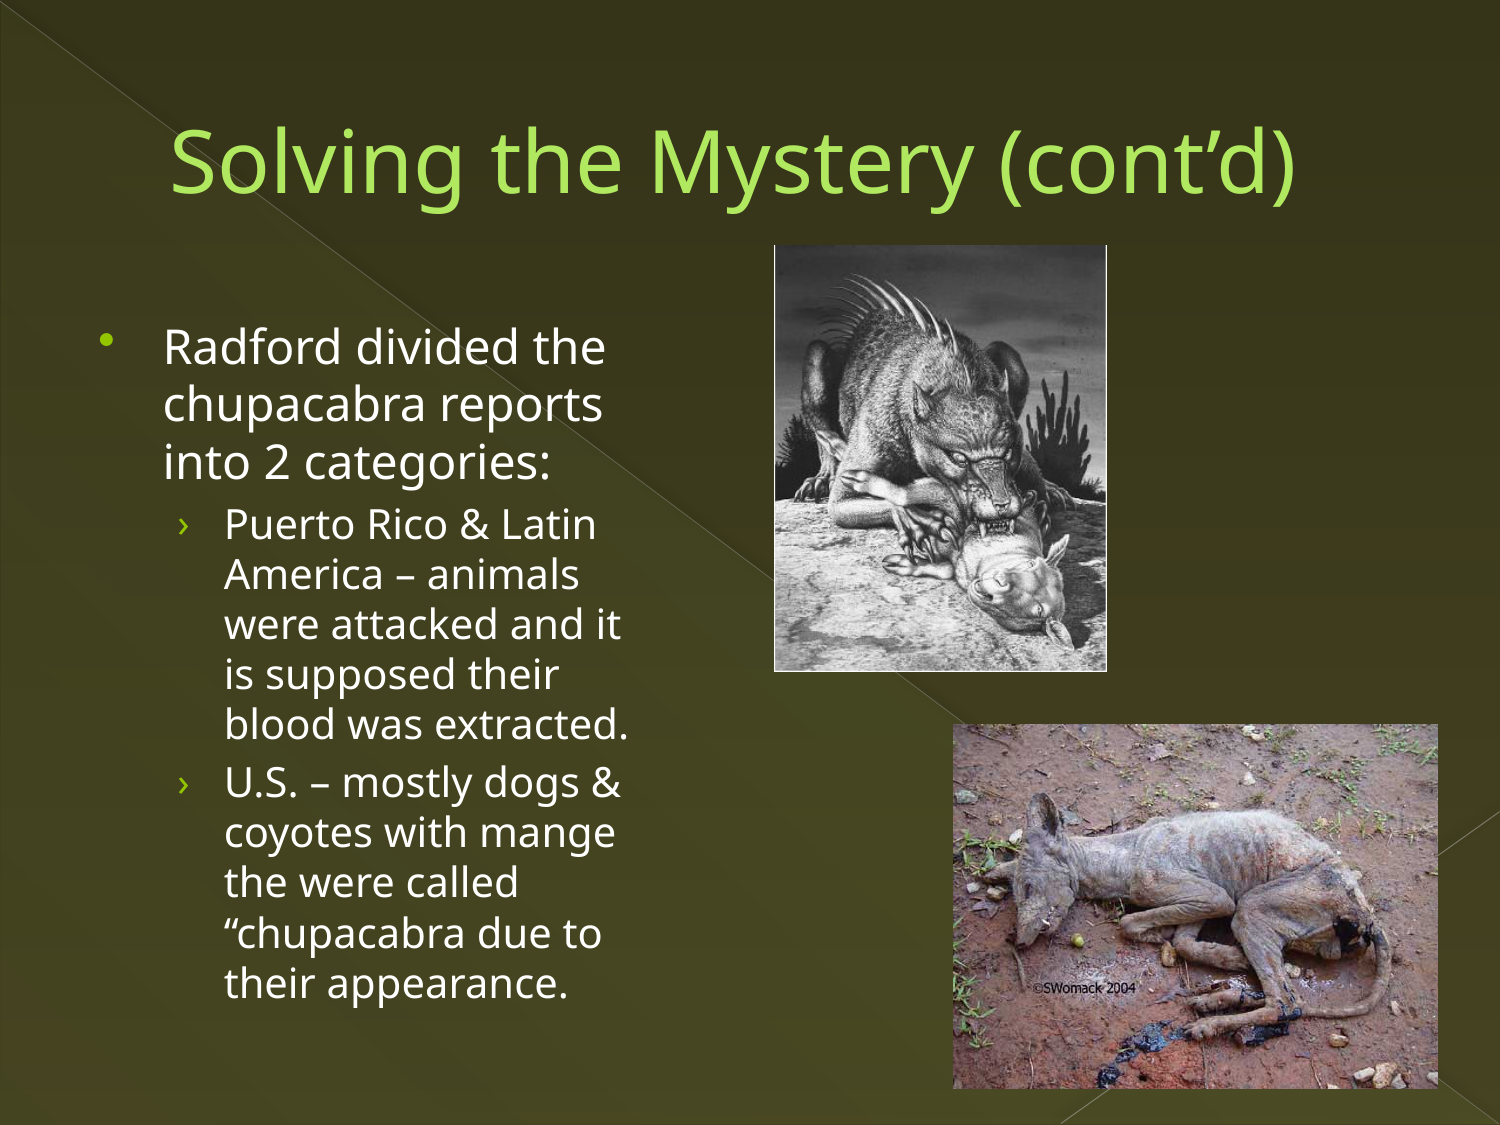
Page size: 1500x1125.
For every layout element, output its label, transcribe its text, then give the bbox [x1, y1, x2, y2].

picture [952, 724, 1438, 1089]
title Solving the Mystery (cont’d) [75, 43, 1425, 274]
list Radford divided the chupacabra reports into 2 categories: Puerto Rico & Latin America – animals were attacked and it is supposed their blood was extracted. U.S. – mostly dogs & coyotes with mange the were called “chupacabra due to their appearance. [75, 308, 650, 1059]
picture [774, 244, 1107, 673]
